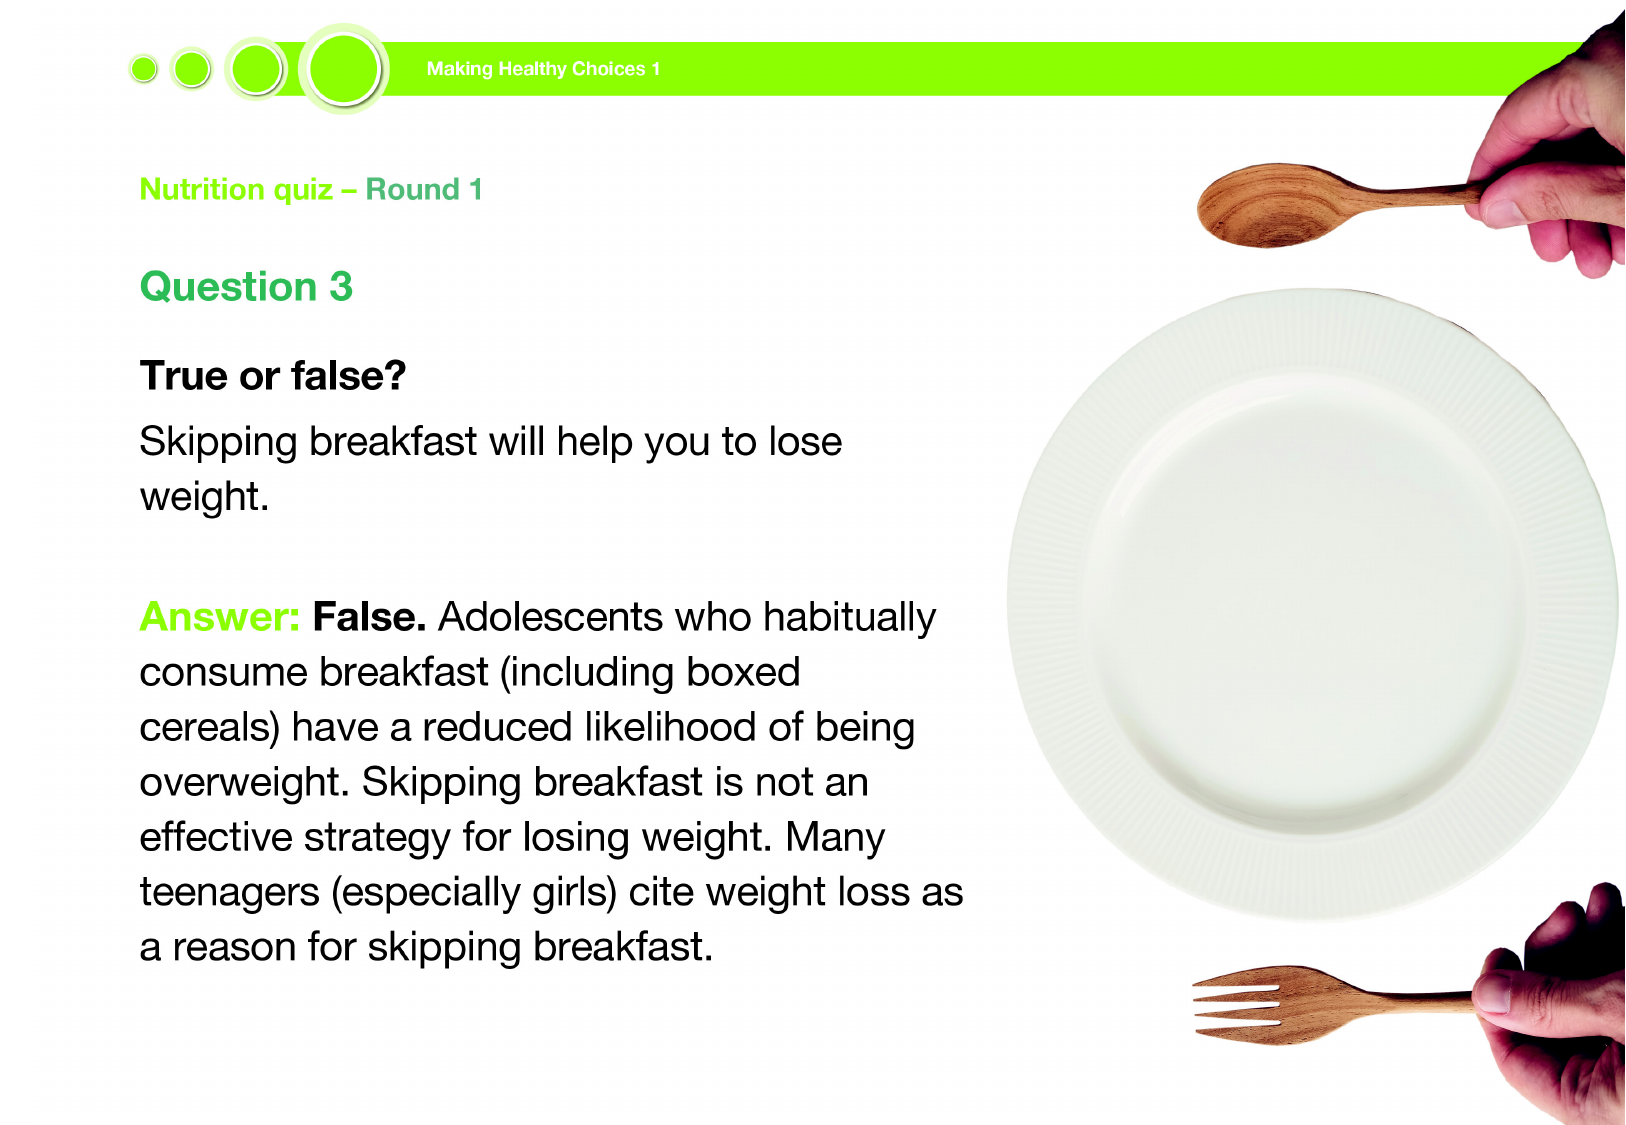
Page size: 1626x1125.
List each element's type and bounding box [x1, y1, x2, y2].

list [31, 0, 1625, 1125]
